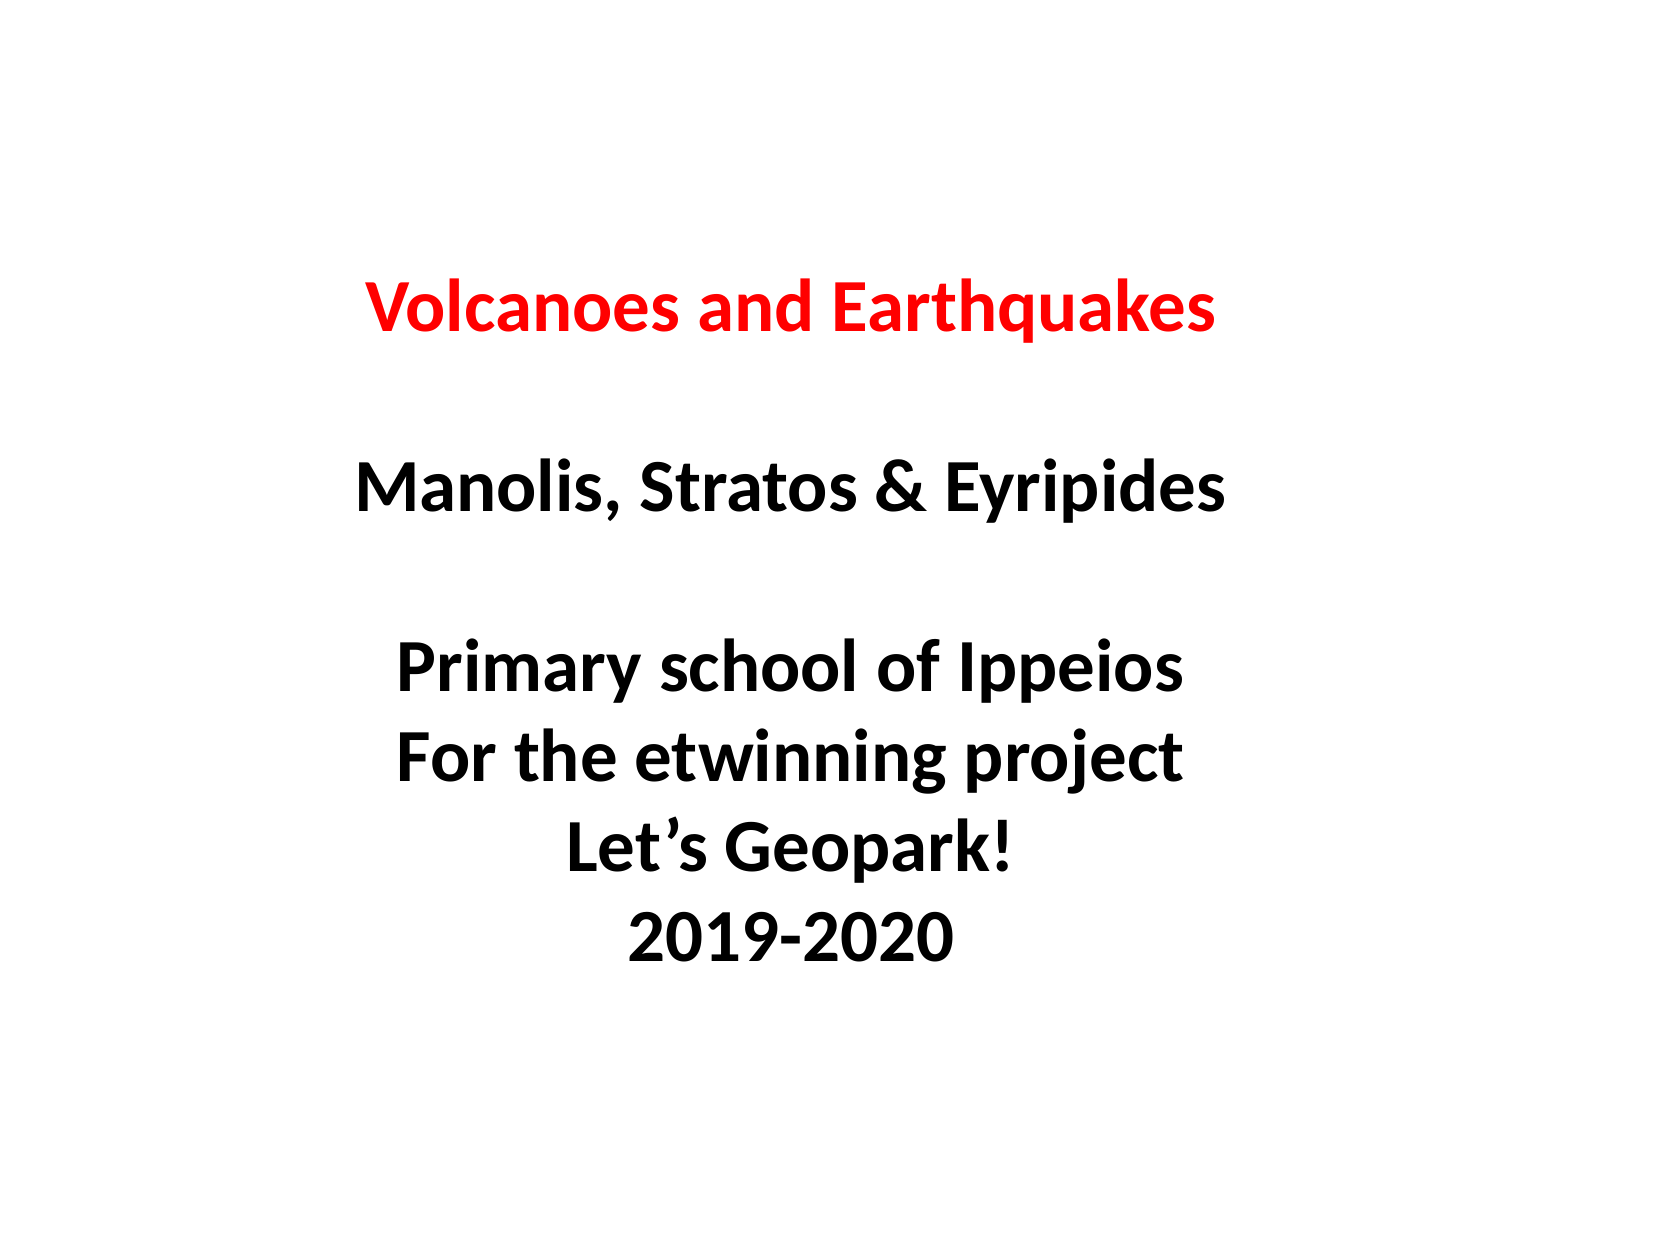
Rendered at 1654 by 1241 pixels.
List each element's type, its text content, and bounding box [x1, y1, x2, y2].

text_box Volcanoes and Earthquakes Manolis, Stratos & Eyripides Primary school of Ippeios For the etwinning project Let’s Geopark! 2019-2020 [169, 248, 1413, 984]
